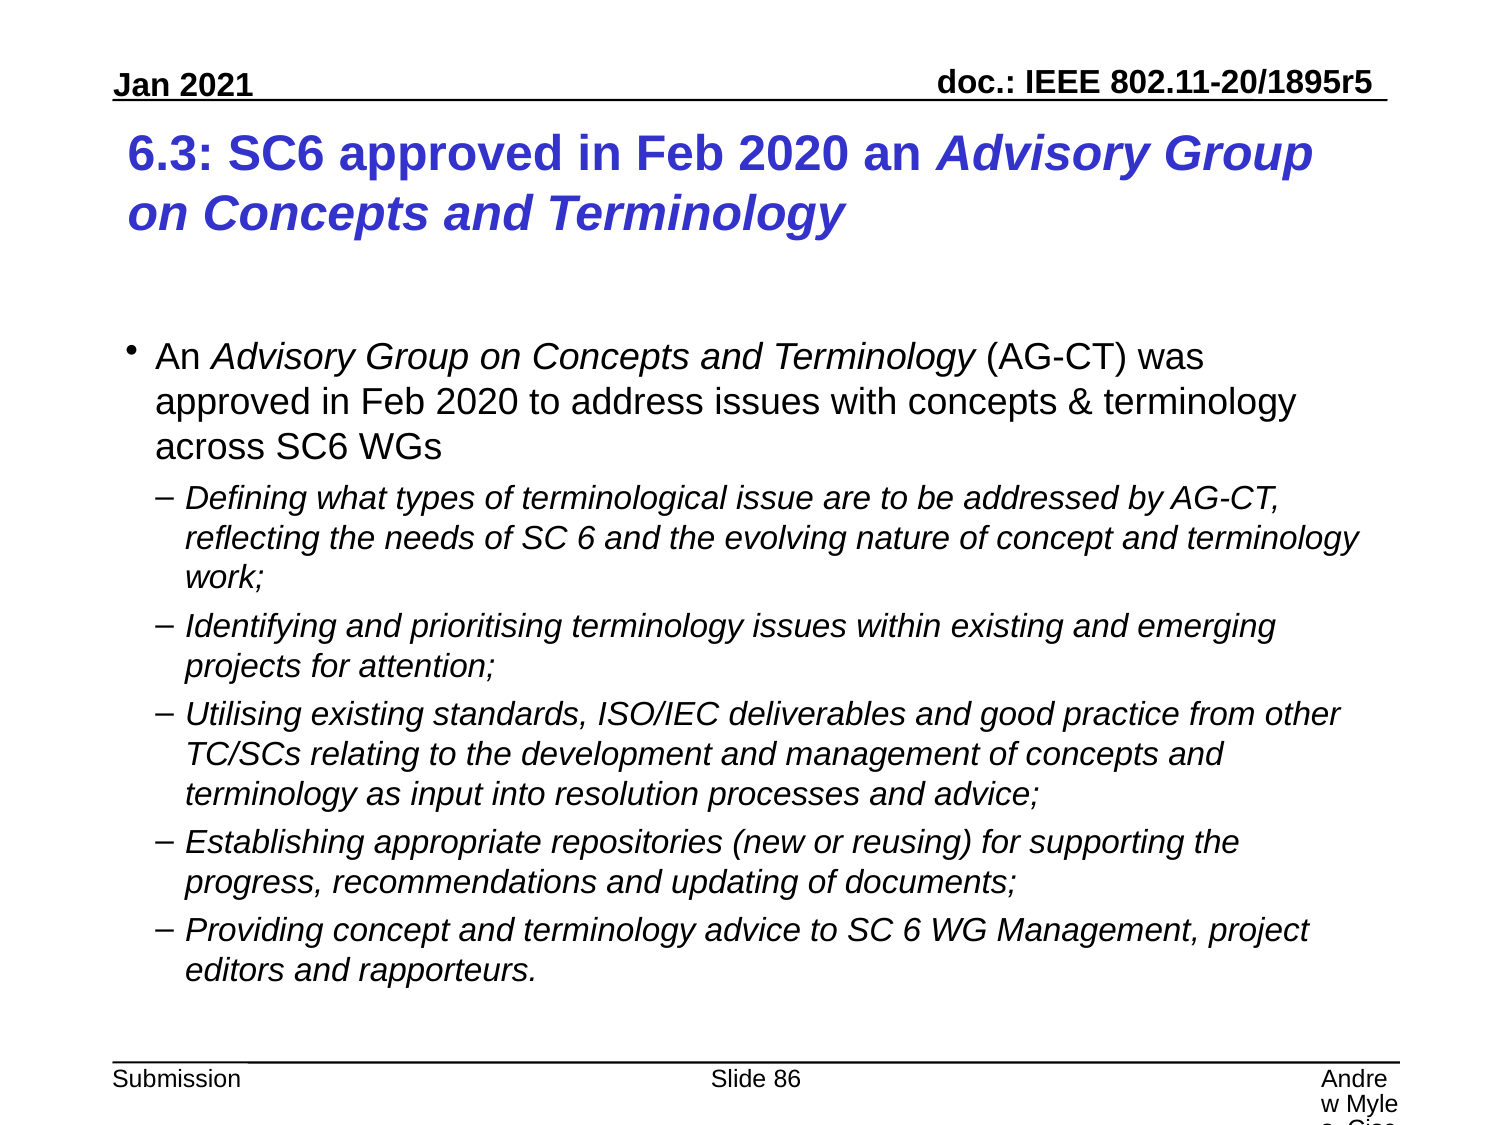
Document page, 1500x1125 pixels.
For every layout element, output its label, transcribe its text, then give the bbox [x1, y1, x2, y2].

slide_number Slide 86 [709, 1061, 803, 1093]
list An Advisory Group on Concepts and Terminology (AG-CT) was approved in Feb 2020 to address issues with concepts & terminology across SC6 WGs Defining what types of terminological issue are to be addressed by AG-CT, reflecting the needs of SC 6 and the evolving nature of concept and terminology work; Identifying and prioritising terminology issues within existing and emerging projects for attention; Utilising existing standards, ISO/IEC deliverables and good practice from other TC/SCs relating to the development and management of concepts and terminology as input into resolution processes and advice; Establishing appropriate repositories (new or reusing) for supporting the progress, recommendations and updating of documents; Providing concept and terminology advice to SC 6 WG Management, project editors and rapporteurs. [110, 324, 1385, 1000]
footer Andrew Myles, Cisco [1320, 1061, 1402, 1093]
title 6.3: SC6 approved in Feb 2020 an Advisory Group on Concepts and Terminology [112, 112, 1388, 288]
